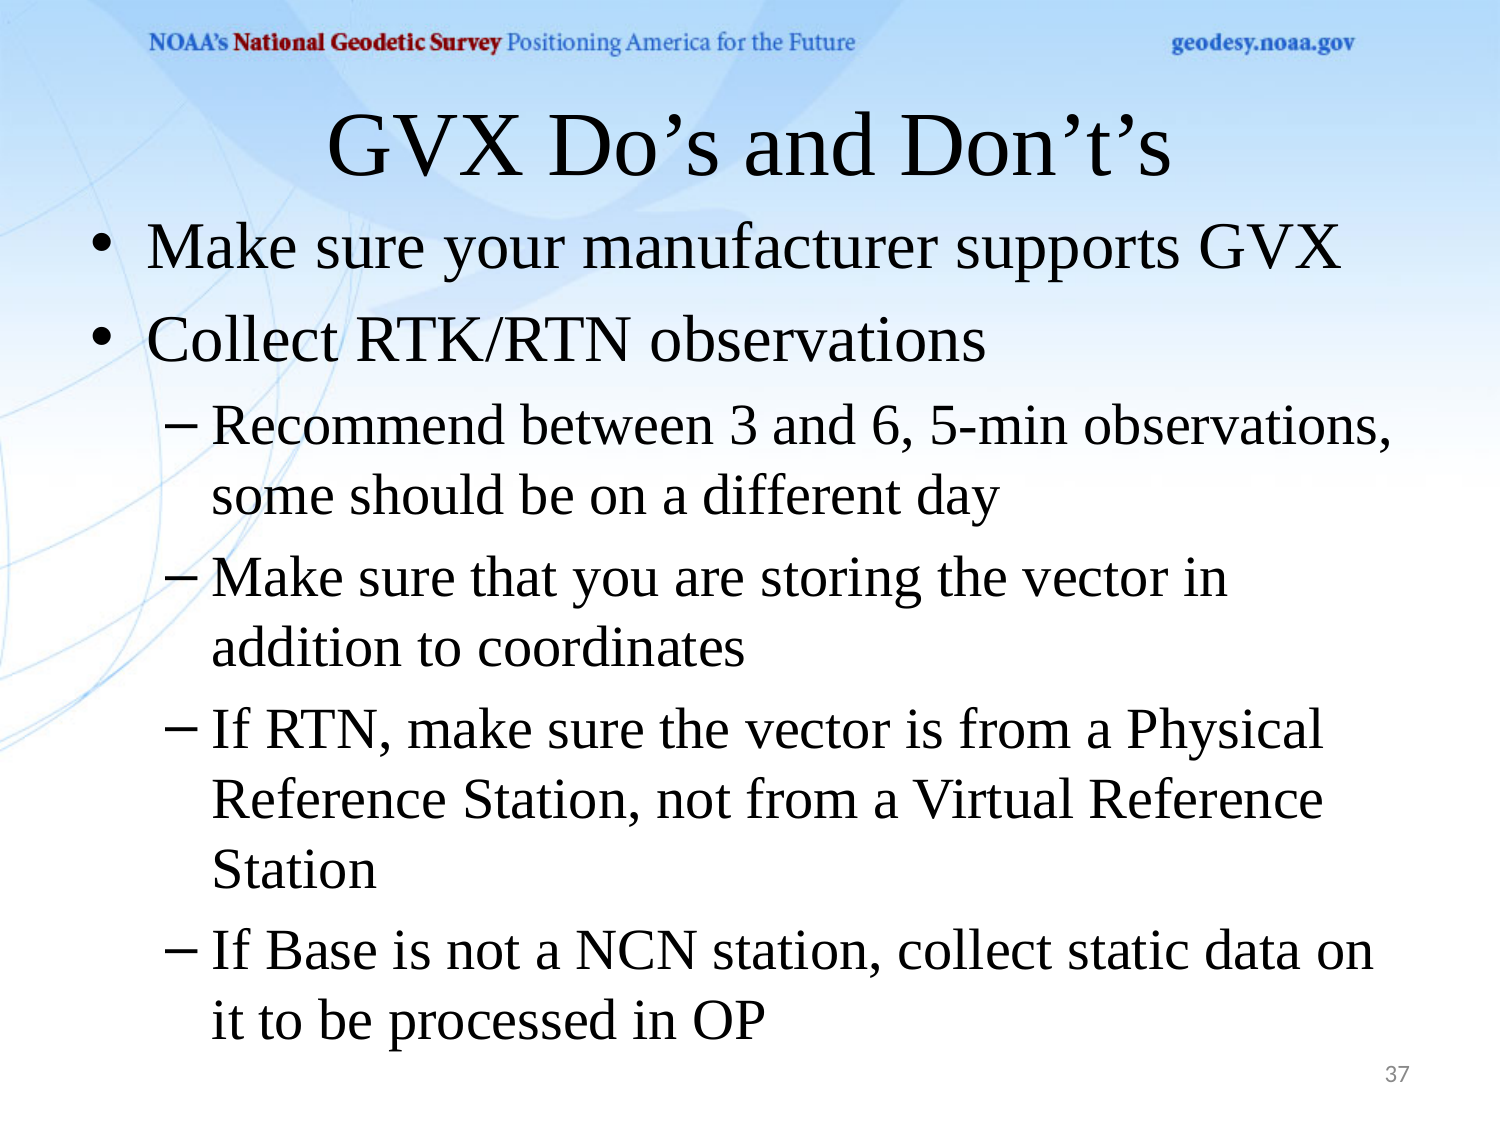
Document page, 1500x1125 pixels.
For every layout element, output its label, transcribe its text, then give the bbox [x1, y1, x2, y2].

picture [0, 0, 1500, 1125]
list Make sure your manufacturer supports GVX Collect RTK/RTN observations Recommend between 3 and 6, 5-min observations, some should be on a different day Make sure that you are storing the vector in addition to coordinates If RTN, make sure the vector is from a Physical Reference Station, not from a Virtual Reference Station If Base is not a NCN station, collect static data on it to be processed in OP [75, 194, 1425, 937]
slide_number 37 [1074, 1042, 1425, 1103]
title GVX Do’s and Don’t’s [75, 45, 1425, 194]
